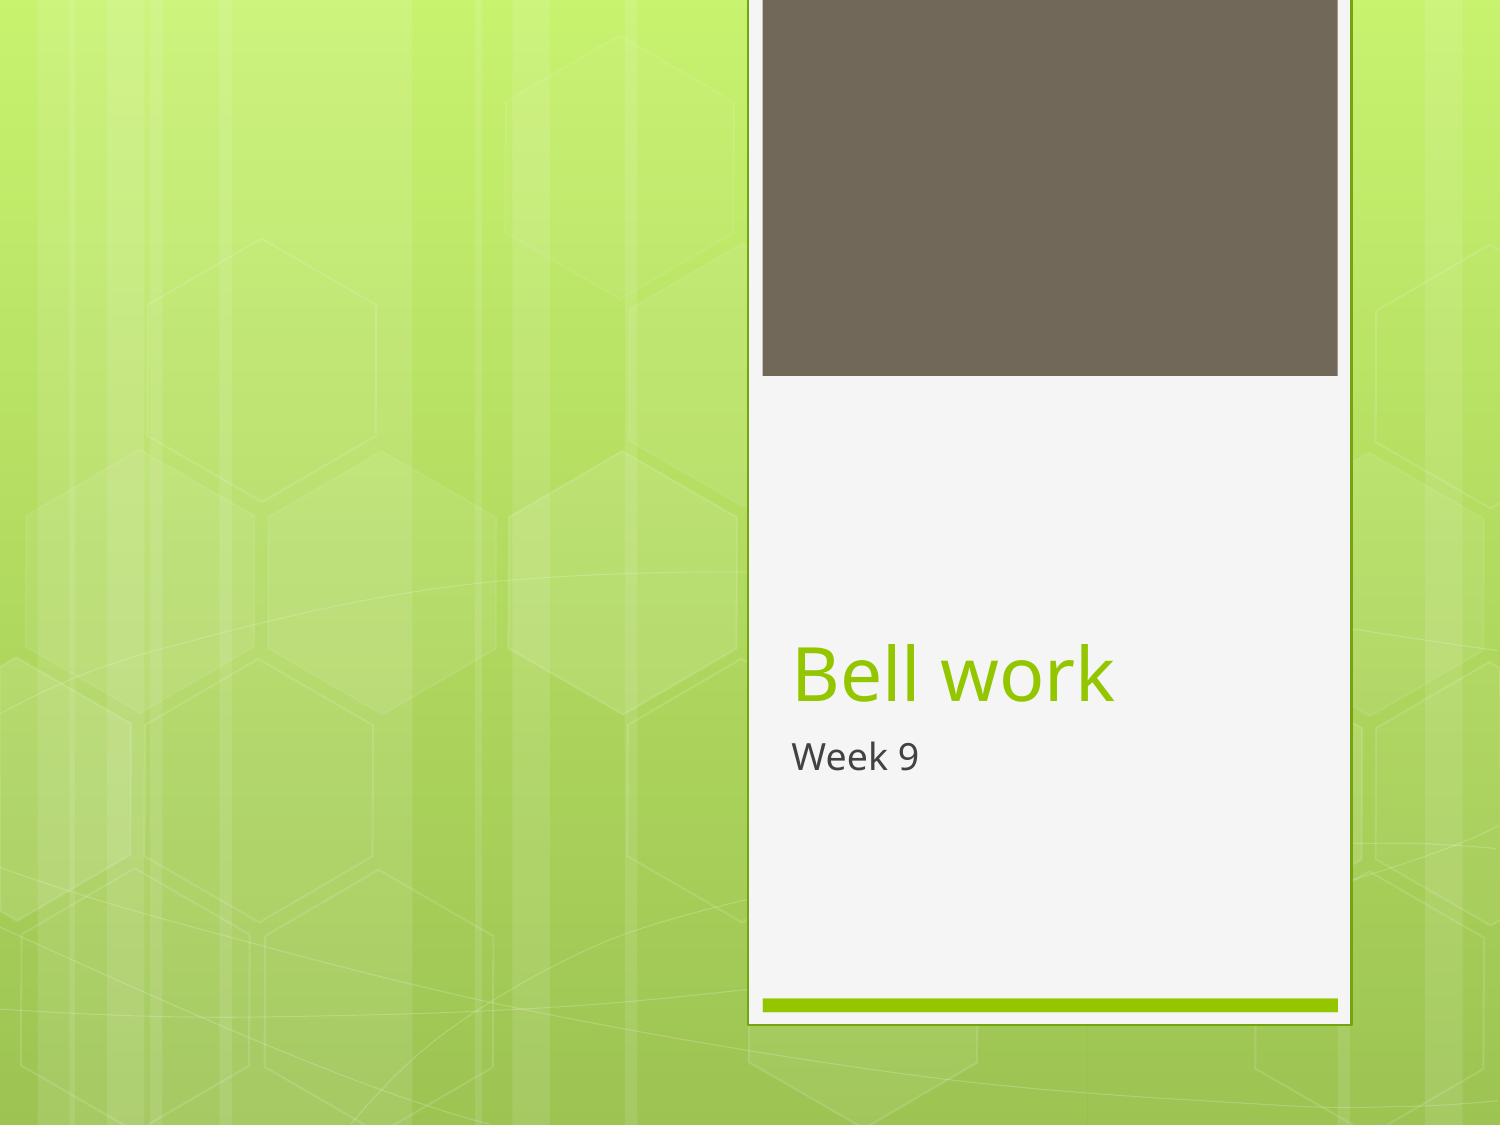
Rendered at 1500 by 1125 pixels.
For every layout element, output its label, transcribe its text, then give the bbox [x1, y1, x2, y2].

title Bell work [776, 444, 1320, 724]
subtitle Week 9 [776, 725, 1320, 933]
